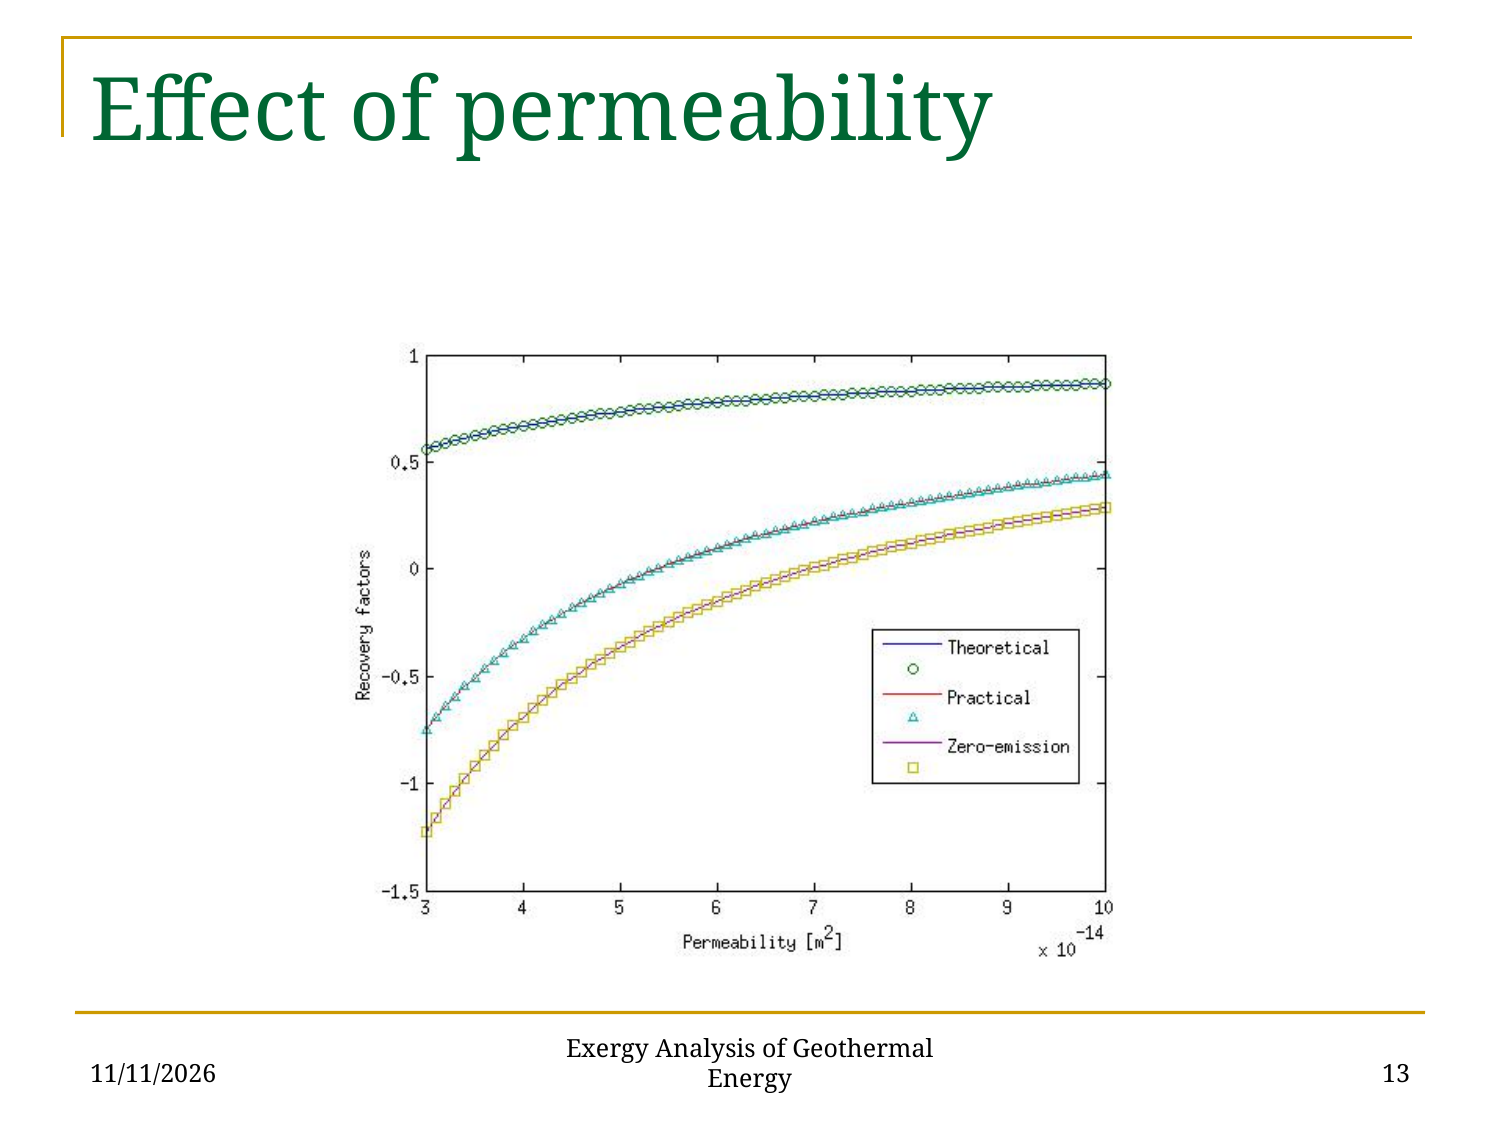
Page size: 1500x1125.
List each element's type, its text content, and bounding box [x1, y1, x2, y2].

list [312, 305, 1188, 963]
slide_number 13 [1074, 1023, 1426, 1100]
footer Exergy Analysis of Geothermal Energy [512, 1024, 988, 1101]
title Effect of permeability [74, 45, 1426, 233]
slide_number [74, 1023, 426, 1100]
